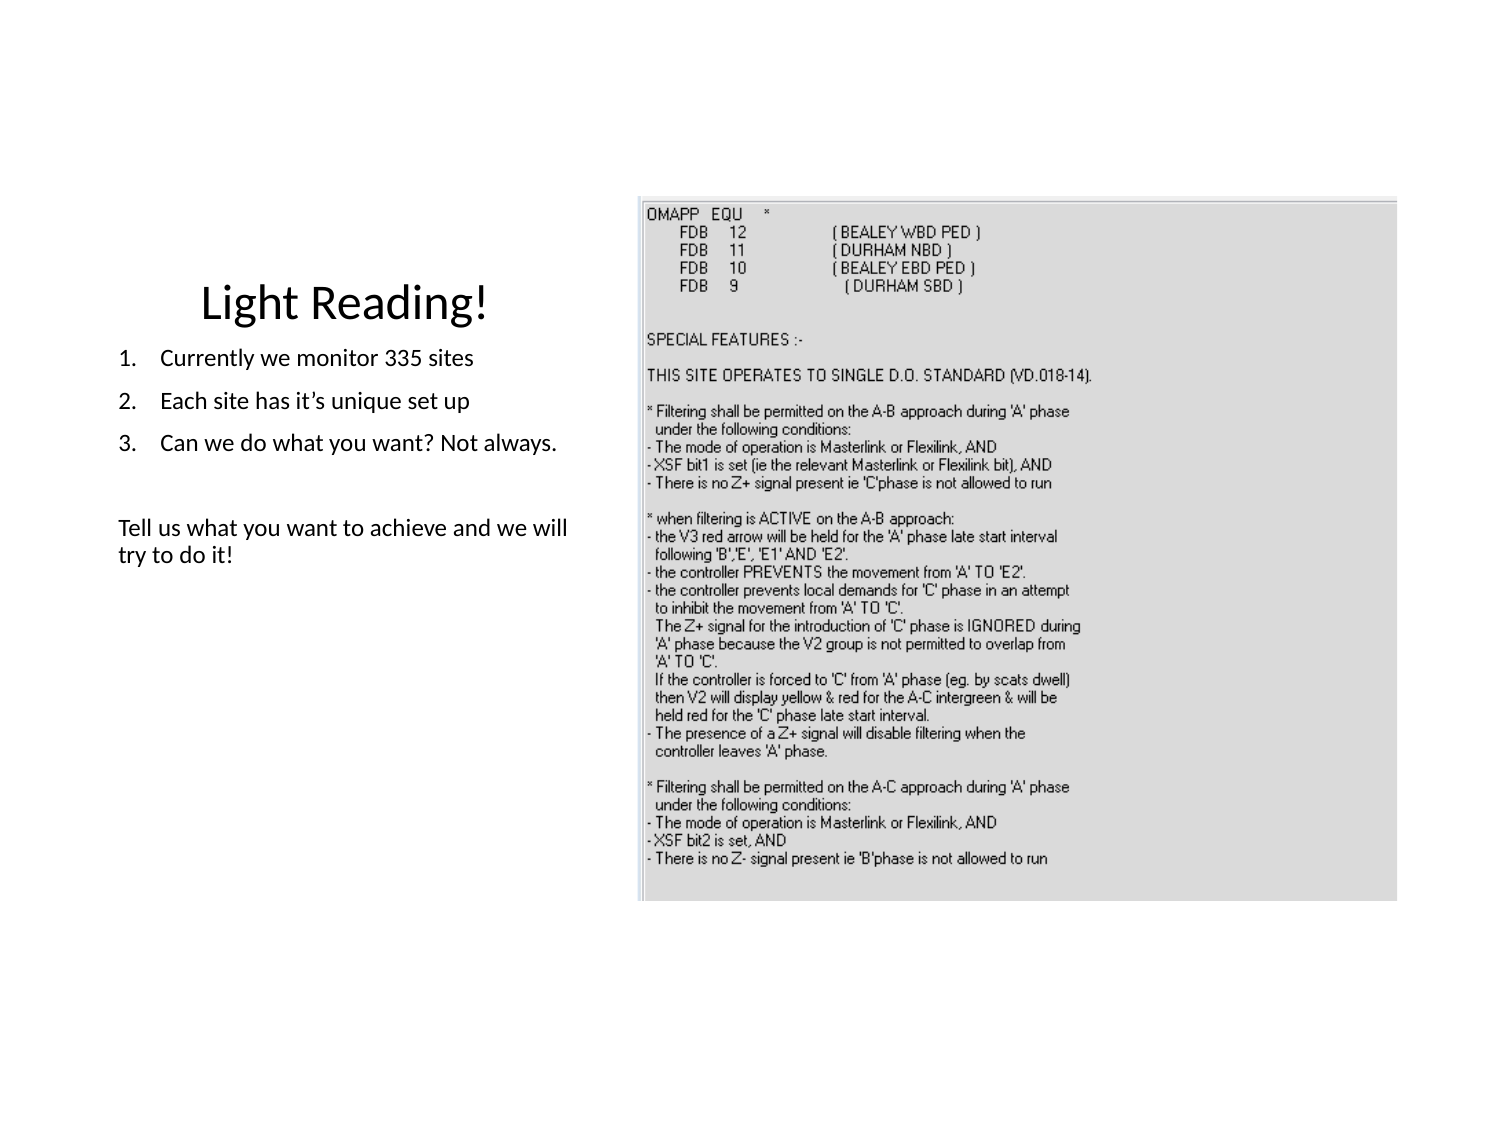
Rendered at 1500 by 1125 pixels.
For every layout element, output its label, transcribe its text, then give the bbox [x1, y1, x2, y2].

title Light Reading! [103, 75, 588, 337]
list Currently we monitor 335 sites Each site has it’s unique set up Can we do what you want? Not always. Tell us what you want to achieve and we will try to do it! [103, 337, 588, 963]
picture [637, 196, 1398, 901]
